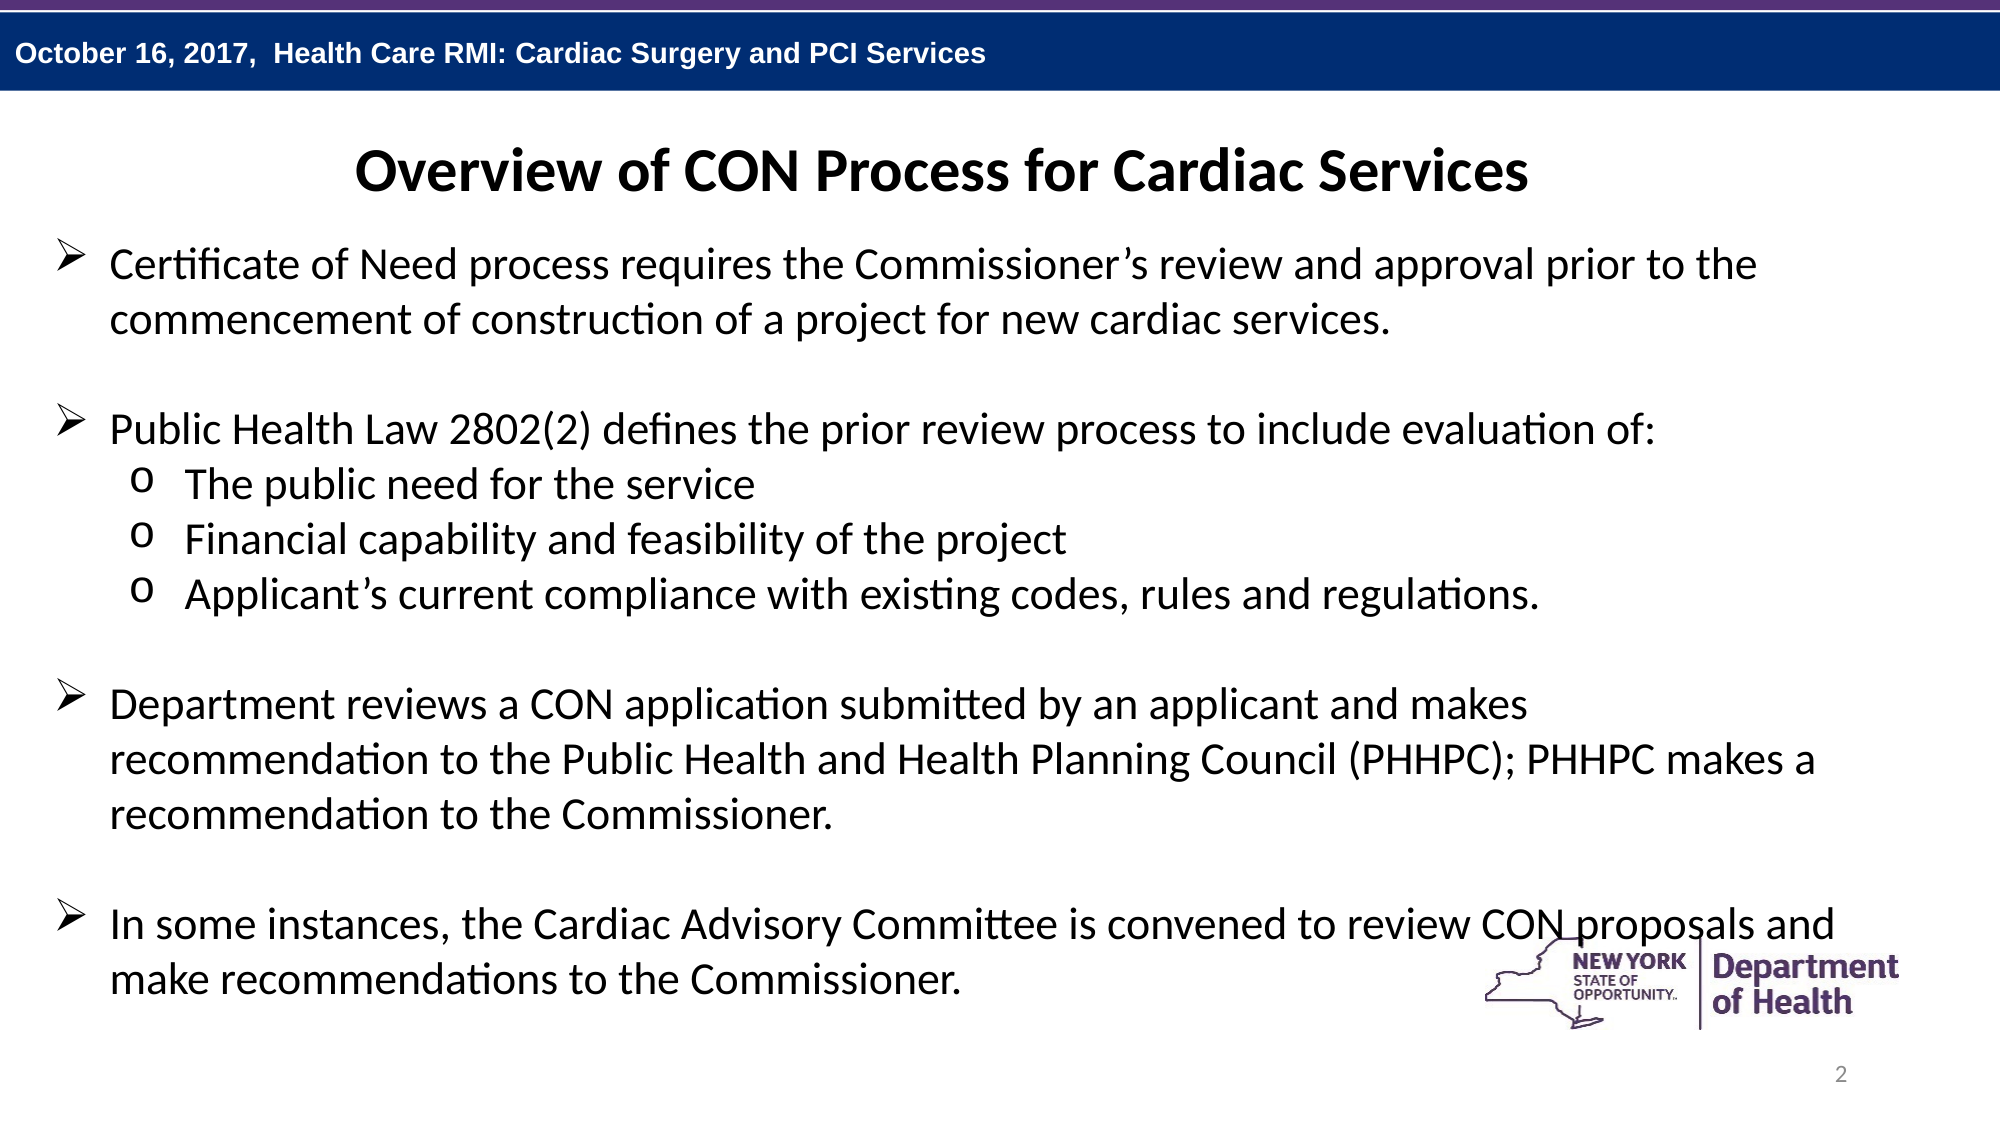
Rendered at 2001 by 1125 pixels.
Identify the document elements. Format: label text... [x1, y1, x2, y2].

text_box October 16, 2017, Health Care RMI: Cardiac Surgery and PCI Services [0, 12, 2000, 91]
picture [1485, 937, 1899, 1031]
text_box [0, 0, 2000, 11]
text_box Overview of CON Process for Cardiac Services Certificate of Need process requires the Commissioner’s review and approval prior to the commencement of construction of a project for new cardiac services. Public Health Law 2802(2) defines the prior review process to include evaluation of: The public need for the service Financial capability and feasibility of the project Applicant’s current compliance with existing codes, rules and regulations. Department reviews a CON application submitted by an applicant and makes recommendation to the Public Health and Health Planning Council (PHHPC); PHHPC makes a recommendation to the Commissioner. In some instances, the Cardiac Advisory Committee is convened to review CON proposals and make recommendations to the Commissioner. [38, 121, 1863, 1125]
